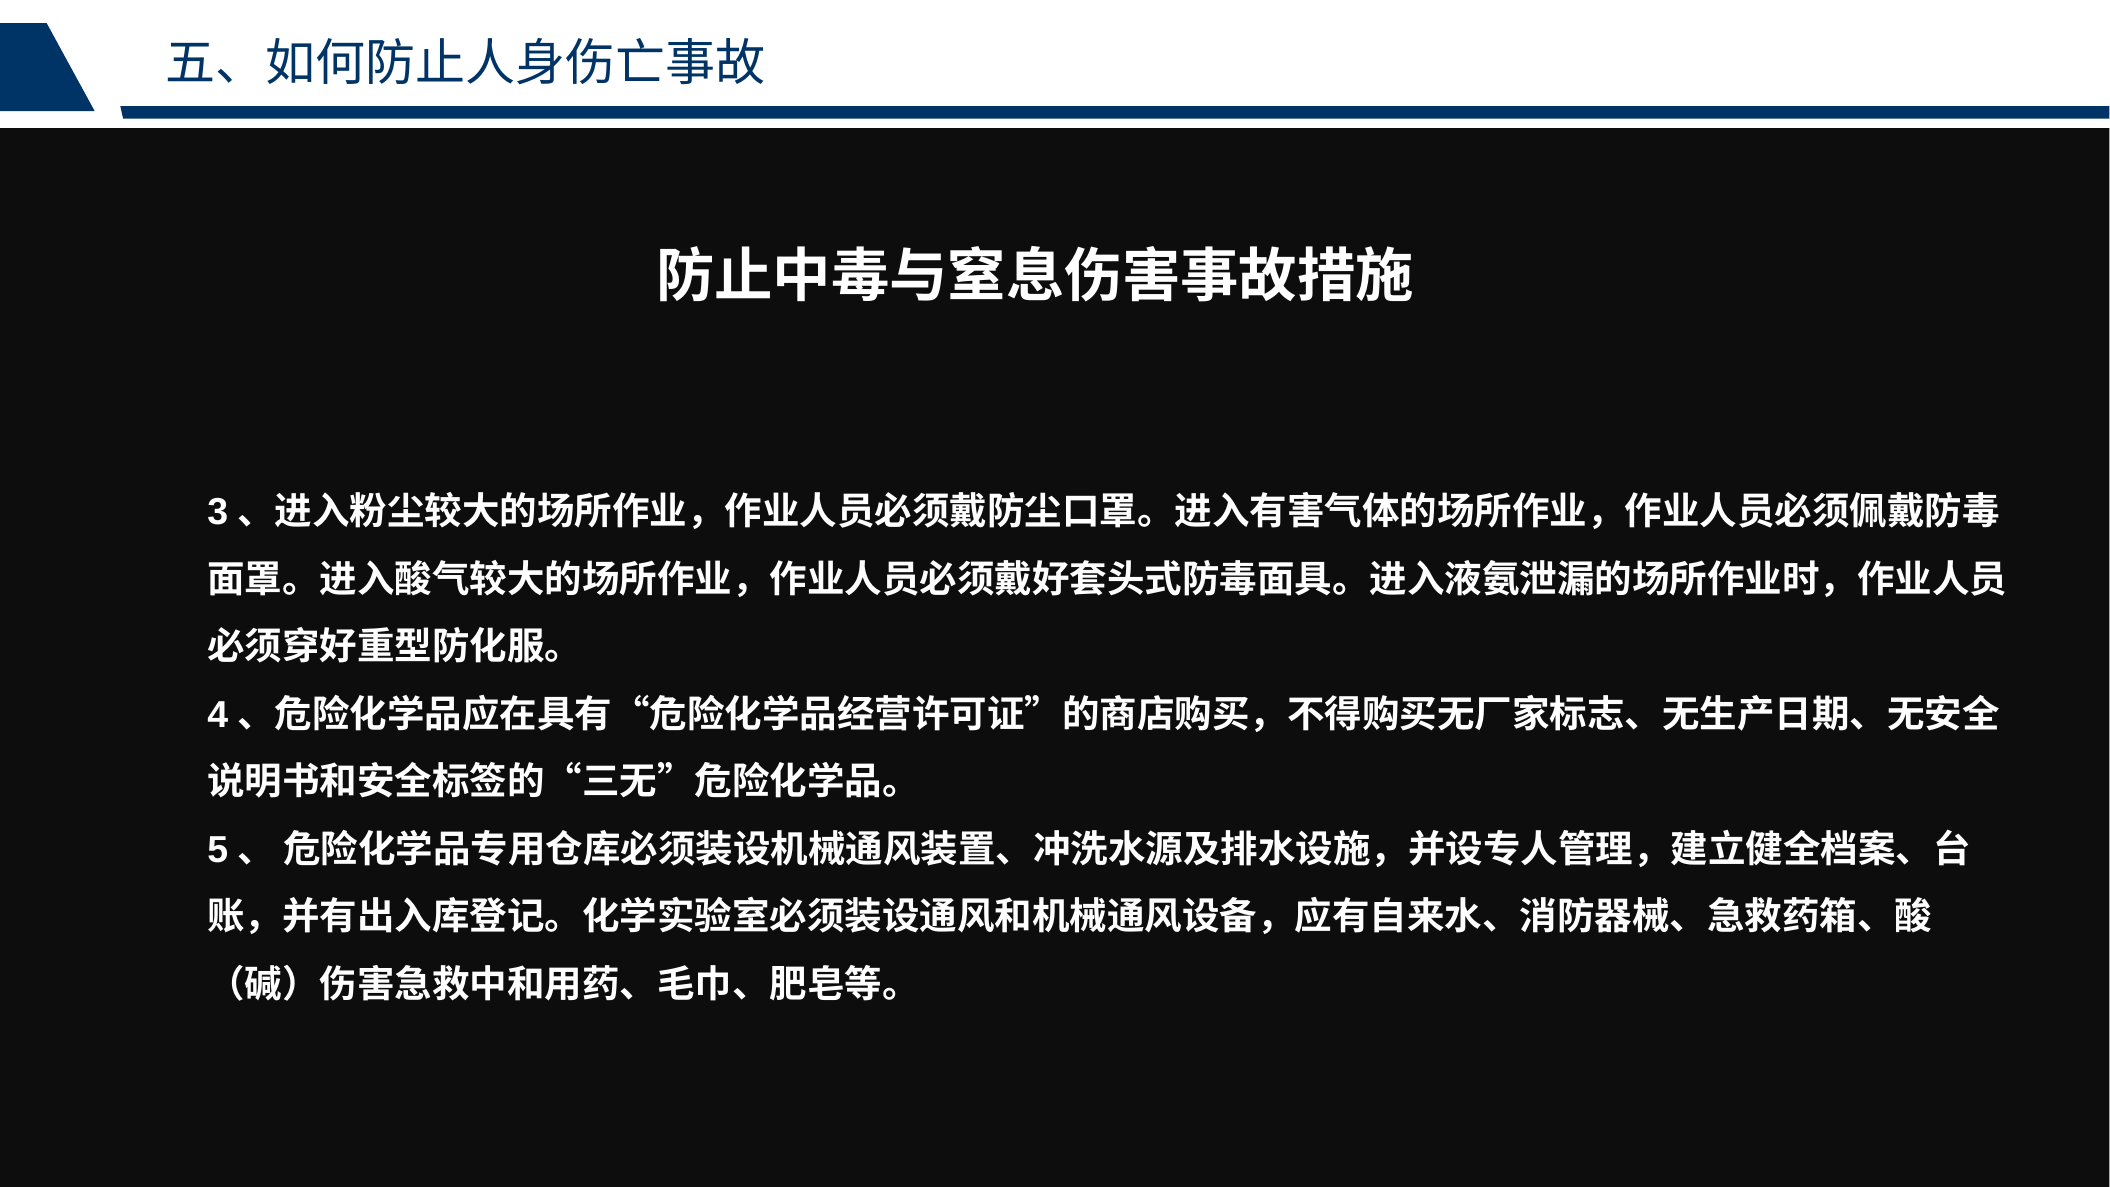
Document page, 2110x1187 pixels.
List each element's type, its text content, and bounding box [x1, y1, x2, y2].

text_box [0, 22, 97, 113]
text_box 五、如何防止人身伤亡事故 [94, 18, 980, 94]
text_box [0, 127, 2110, 1187]
text_box 防止中毒与窒息伤害事故措施 [446, 195, 1624, 310]
text_box [119, 104, 2110, 120]
text_box 3、进入粉尘较大的场所作业，作业人员必须戴防尘口罩。进入有害气体的场所作业，作业人员必须佩戴防毒面罩。进入酸气较大的场所作业，作业人员必须戴好套头式防毒面具。进入液氨泄漏的场所作业时，作业人员必须穿好重型防化服。 4、危险化学品应在具有“危险化学品经营许可证”的商店购买，不得购买无厂家标志、无生产日期、无安全说明书和安全标签的“三无”危险化学品。 5、 危险化学品专用仓库必须装设机械通风装置、冲洗水源及排水设施，并设专人管理，建立健全档案、台账，并有出入库登记。化学实验室必须装设通风和机械通风设备，应有自来水、消防器械、急救药箱、酸（碱）伤害急救中和用药、毛巾、肥皂等。 [192, 310, 2043, 1159]
